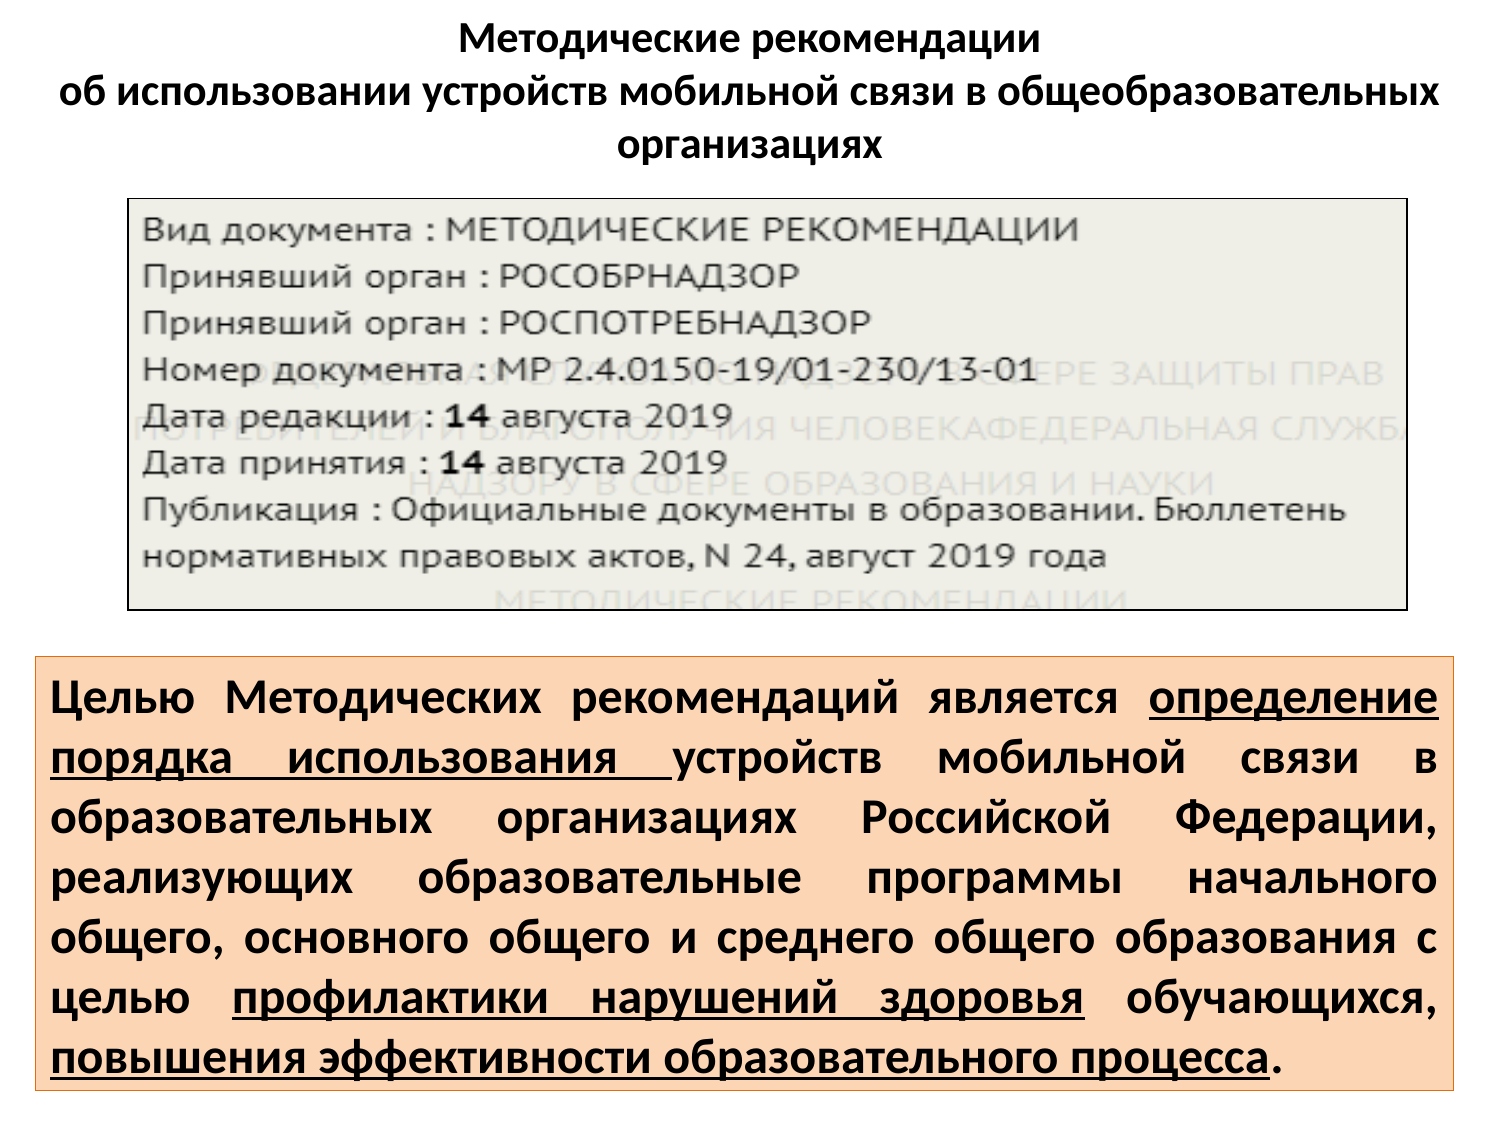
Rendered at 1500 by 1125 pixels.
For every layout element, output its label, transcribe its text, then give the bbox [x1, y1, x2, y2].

title Методические рекомендации об использовании устройств мобильной связи в общеобразовательных организациях [0, 0, 1500, 176]
picture [128, 198, 1407, 610]
text_box Целью Методических рекомендаций является определение порядка использования устройств мобильной связи в образовательных организациях Российской Федерации, реализующих образовательные программы начального общего, основного общего и среднего общего образования с целью профилактики нарушений здоровья обучающихся, повышения эффективности образовательного процесса. [35, 656, 1454, 1091]
